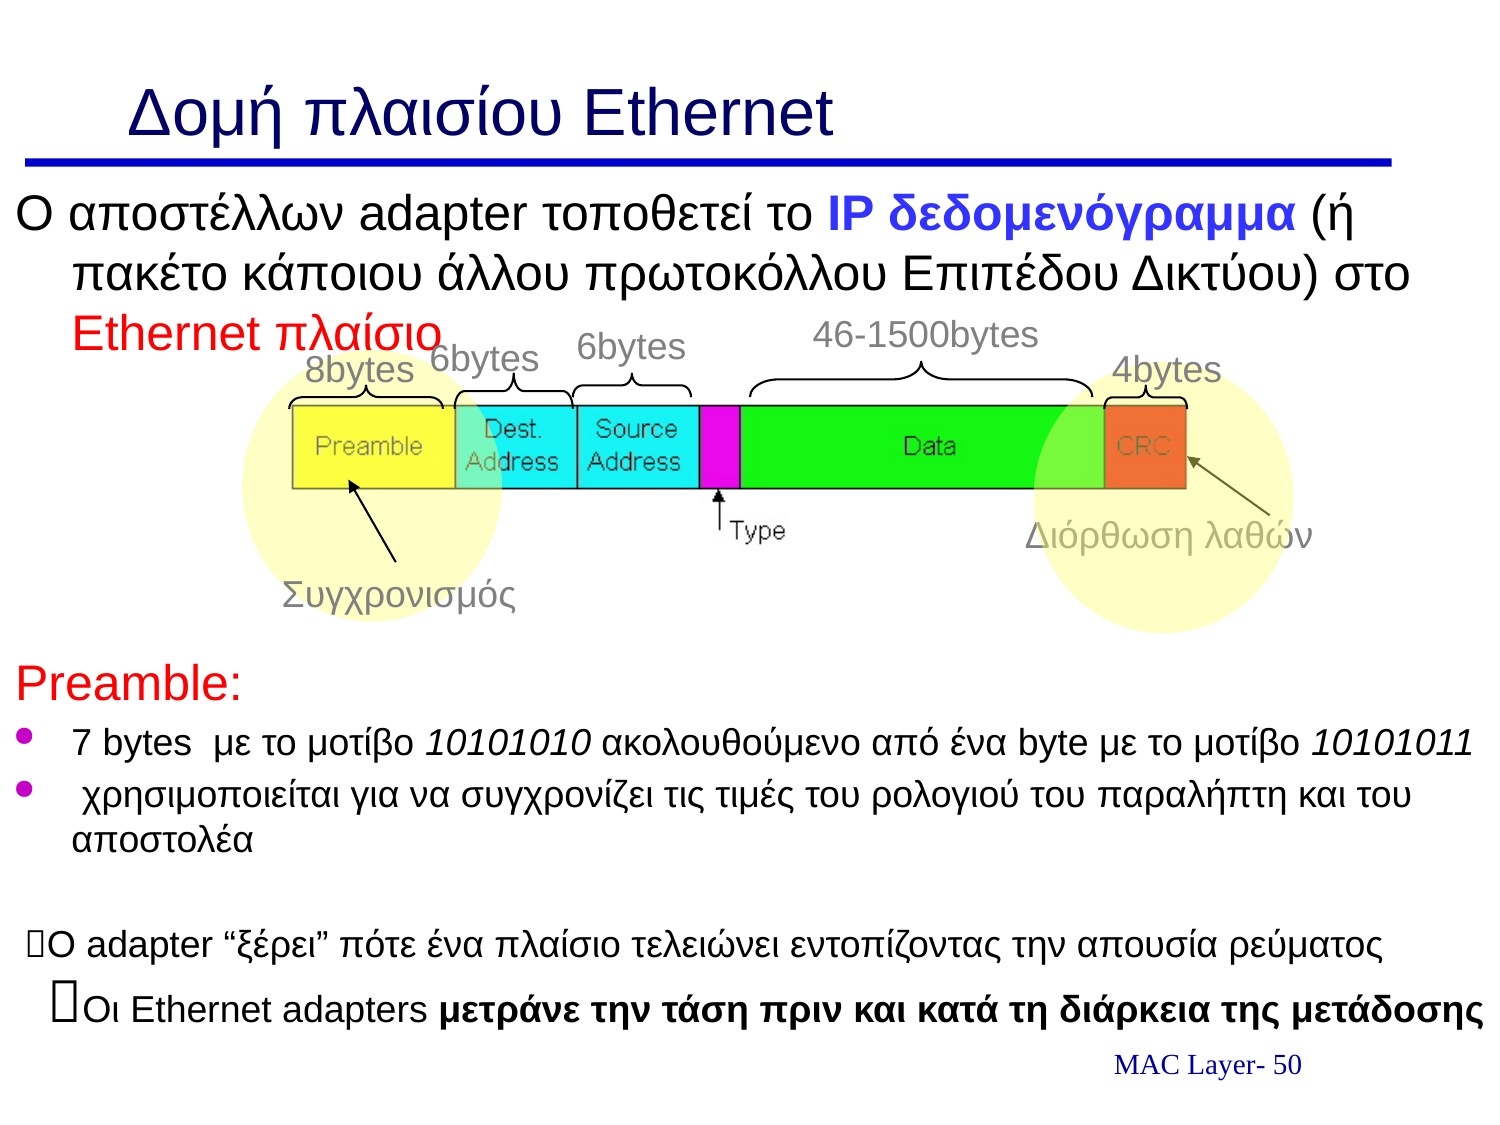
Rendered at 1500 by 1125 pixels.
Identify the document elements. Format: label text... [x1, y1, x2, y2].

text_box [1050, 385, 1294, 634]
text_box Διόρθωση λαθών [1278, 503, 1328, 564]
text_box Συγχρονισμός [266, 562, 532, 623]
picture [288, 402, 1190, 558]
text_box [430, 386, 466, 400]
text_box [1073, 381, 1107, 400]
text_box [455, 386, 572, 400]
text_box 6bytes [561, 314, 702, 374]
text_box 4bytes [1096, 337, 1237, 398]
text_box [572, 374, 692, 398]
list Ο αποστέλλων adapter τοποθετεί το IP δεδομενόγραμμα (ή πακέτο κάποιου άλλου πρωτοκόλλου Επιπέδου Δικτύου) στο Ethernet πλαίσιο Preamble: 7 bytes με το μοτίβο 10101010 ακολουθούμενο από ένα byte με το μοτίβο 10101011 χρησιμοποιείται για να συγχρονίζει τις τιμές του ρολογιού του παραλήπτη και του αποστολέα [0, 172, 1500, 867]
text_box [242, 381, 295, 565]
text_box 46-1500bytes [797, 302, 1054, 363]
title Δομή πλαισίου Ethernet [112, 56, 1388, 157]
text_box 6bytes [409, 326, 555, 386]
text_box Ο adapter “ξέρει” πότε ένα πλαίσιο τελειώνει εντοπίζοντας την απουσία ρεύματος Οι Ethernet adapters μετράνε την τάση πριν και κατά τη διάρκεια της μετάδοσης [0, 867, 1500, 1042]
text_box [749, 363, 1093, 398]
text_box 8bytes [289, 337, 430, 398]
